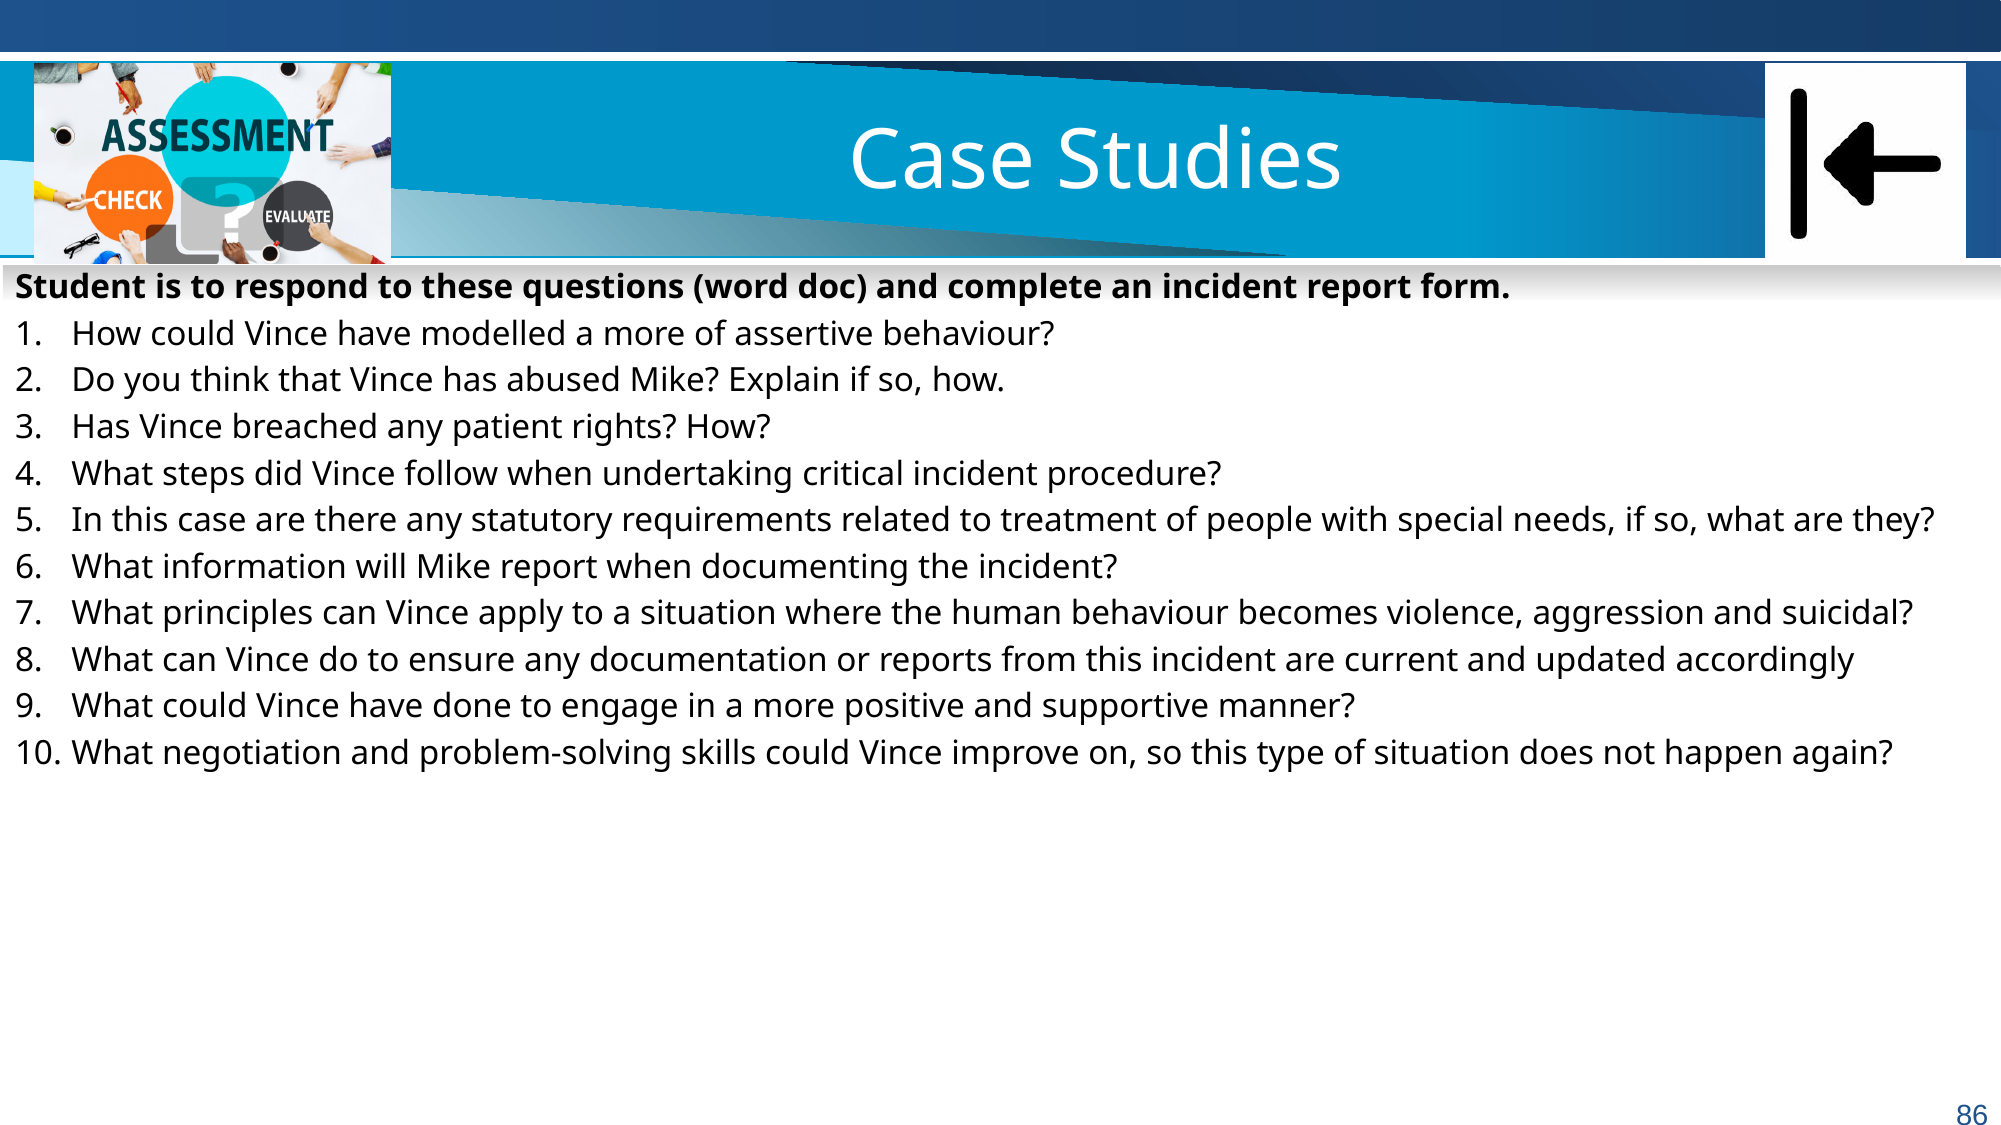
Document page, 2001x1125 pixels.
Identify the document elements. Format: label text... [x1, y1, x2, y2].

picture [1765, 63, 1966, 264]
title Case Studies [395, 84, 1760, 227]
slide_number 86 [1536, 1089, 2000, 1125]
picture [34, 64, 391, 264]
list Student is to respond to these questions (word doc) and complete an incident report form. How could Vince have modelled a more of assertive behaviour? Do you think that Vince has abused Mike? Explain if so, how. Has Vince breached any patient rights? How? What steps did Vince follow when undertaking critical incident procedure? In this case are there any statutory requirements related to treatment of people with special needs, if so, what are they? What information will Mike report when documenting the incident? What principles can Vince apply to a situation where the human behaviour becomes violence, aggression and suicidal? What can Vince do to ensure any documentation or reports from this incident are current and updated accordingly What could Vince have done to engage in a more positive and supportive manner? What negotiation and problem-solving skills could Vince improve on, so this type of situation does not happen again? [0, 257, 2000, 1125]
